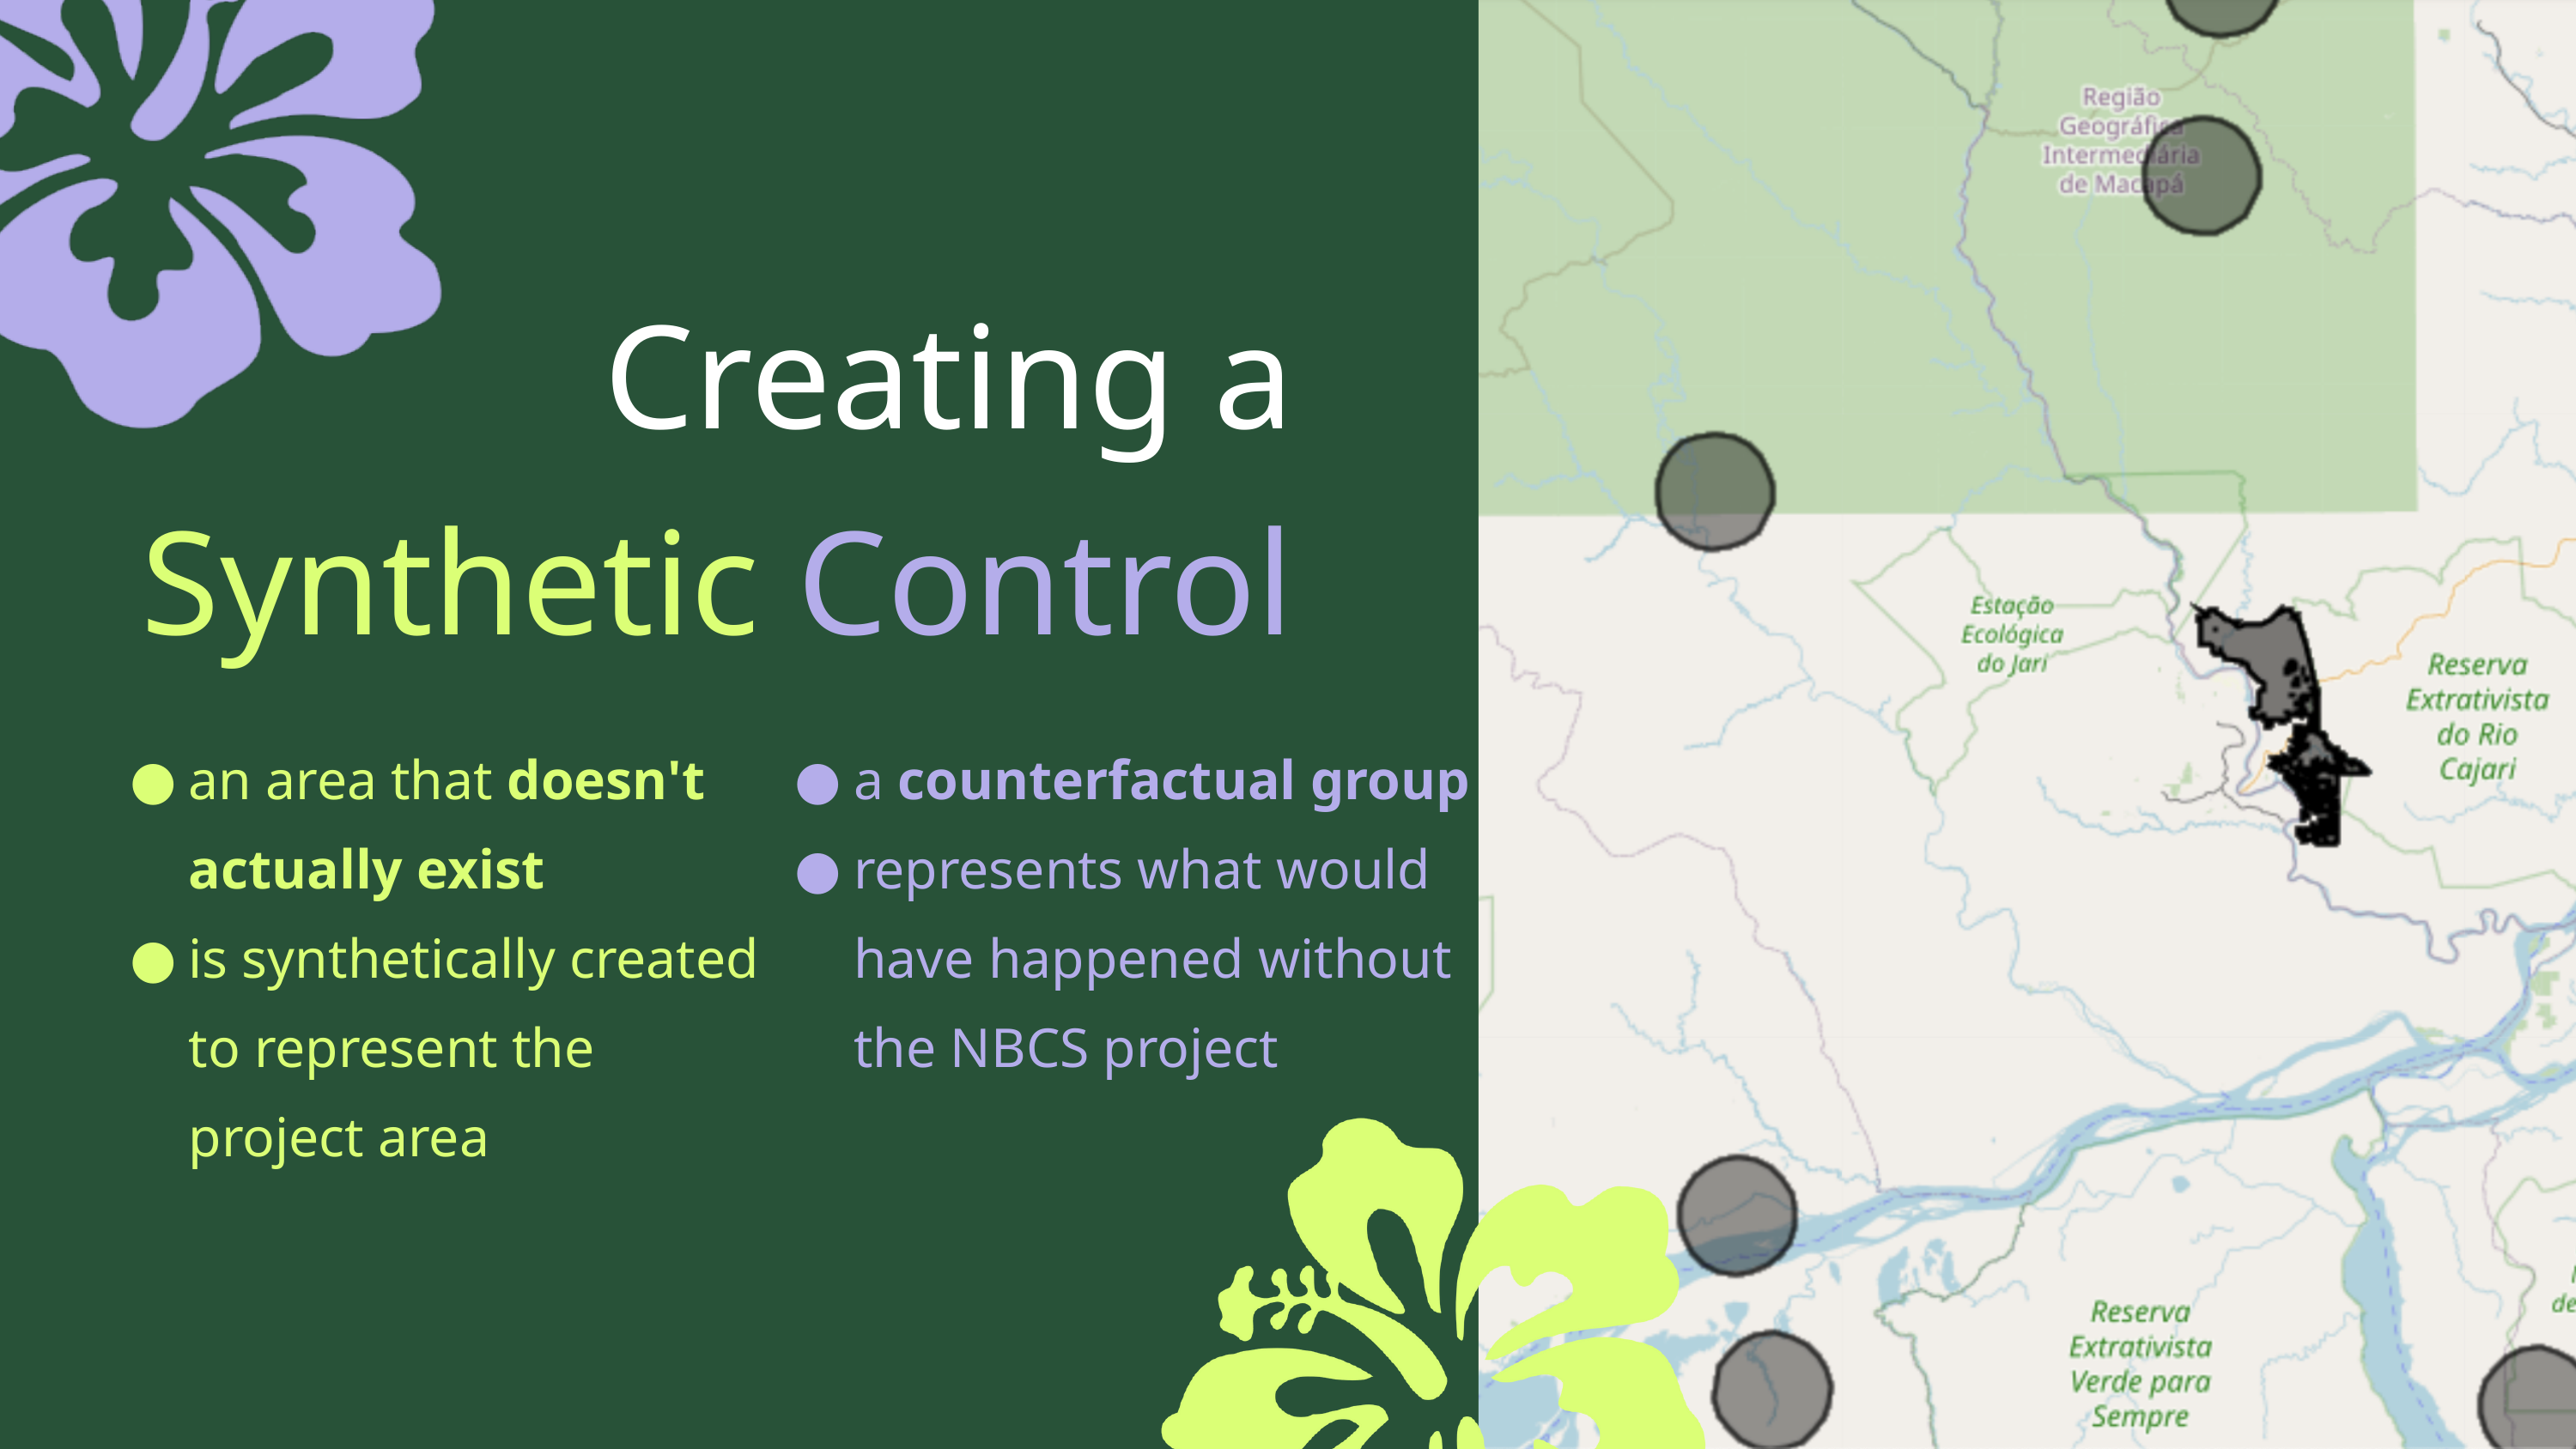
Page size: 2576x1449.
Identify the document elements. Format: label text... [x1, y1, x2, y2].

picture [1478, 0, 2576, 1449]
text_box a counterfactual group represents what would have happened without the NBCS project [777, 707, 1473, 1091]
text_box an area that doesn't actually exist is synthetically created to represent the project area [111, 707, 777, 1180]
text_box Creating a Synthetic Control [52, 252, 1295, 664]
text_box [1112, 1071, 1473, 1449]
text_box [0, 0, 451, 436]
